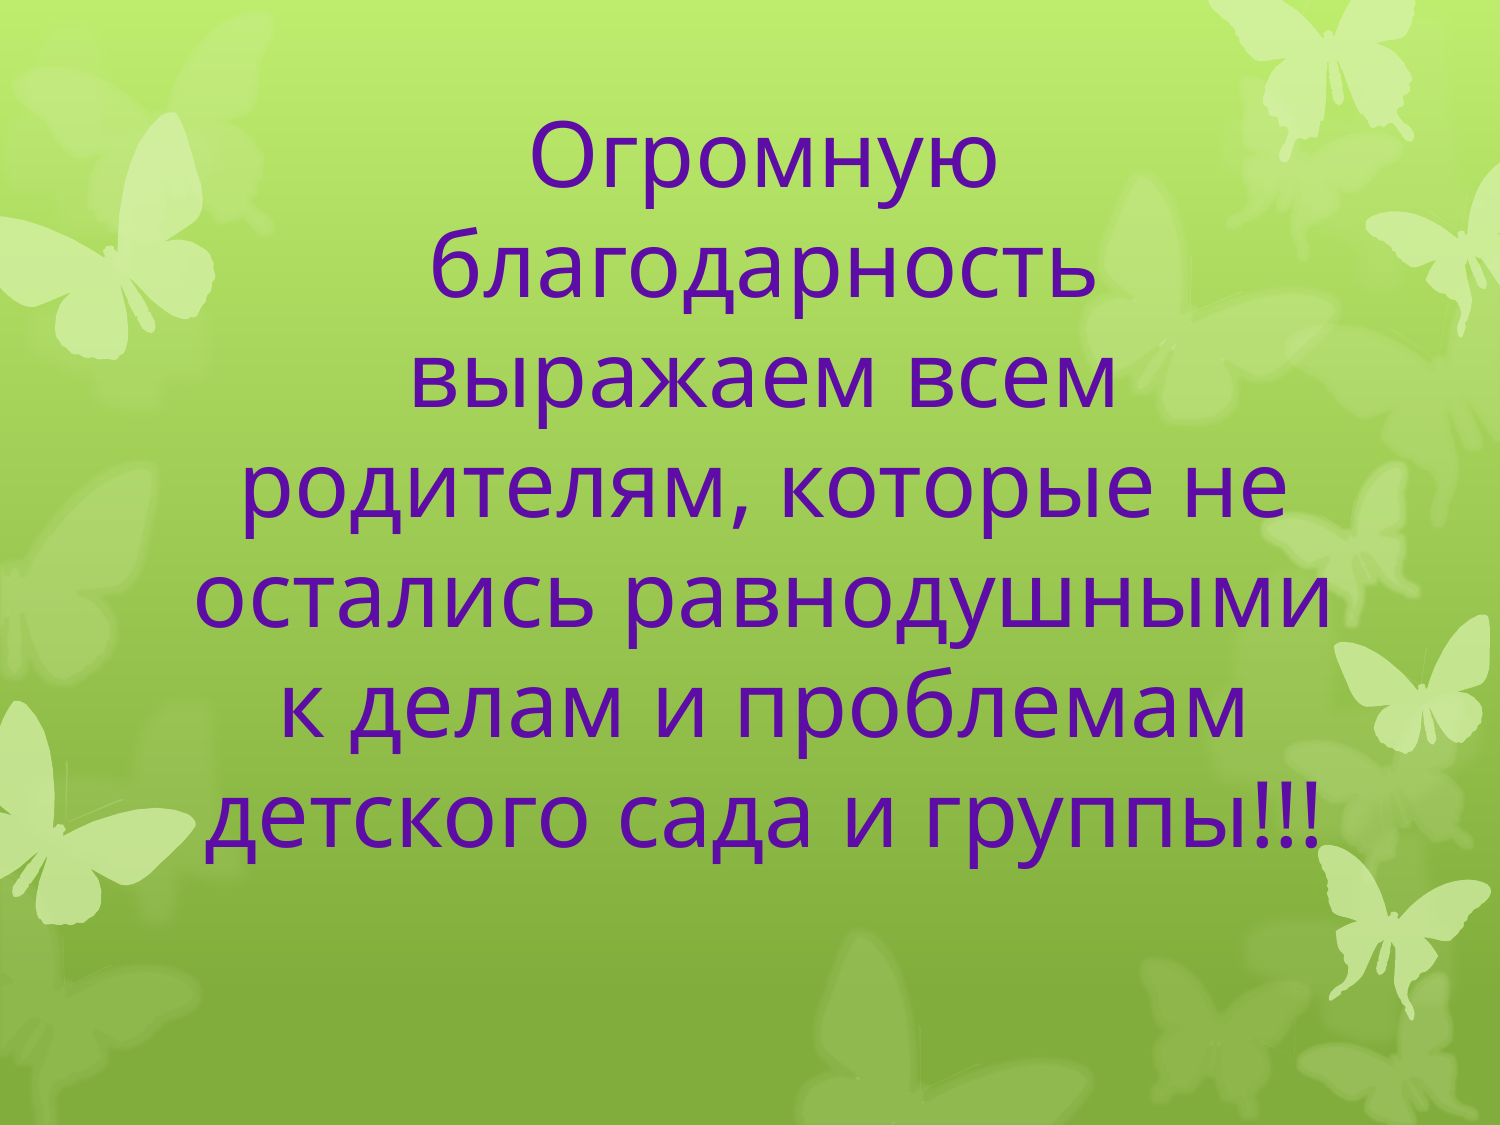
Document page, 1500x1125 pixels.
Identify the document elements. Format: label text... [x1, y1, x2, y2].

title Огромную благодарность выражаем всем родителям, которые не остались равнодушными к делам и проблемам детского сада и группы!!! [171, 184, 1358, 778]
